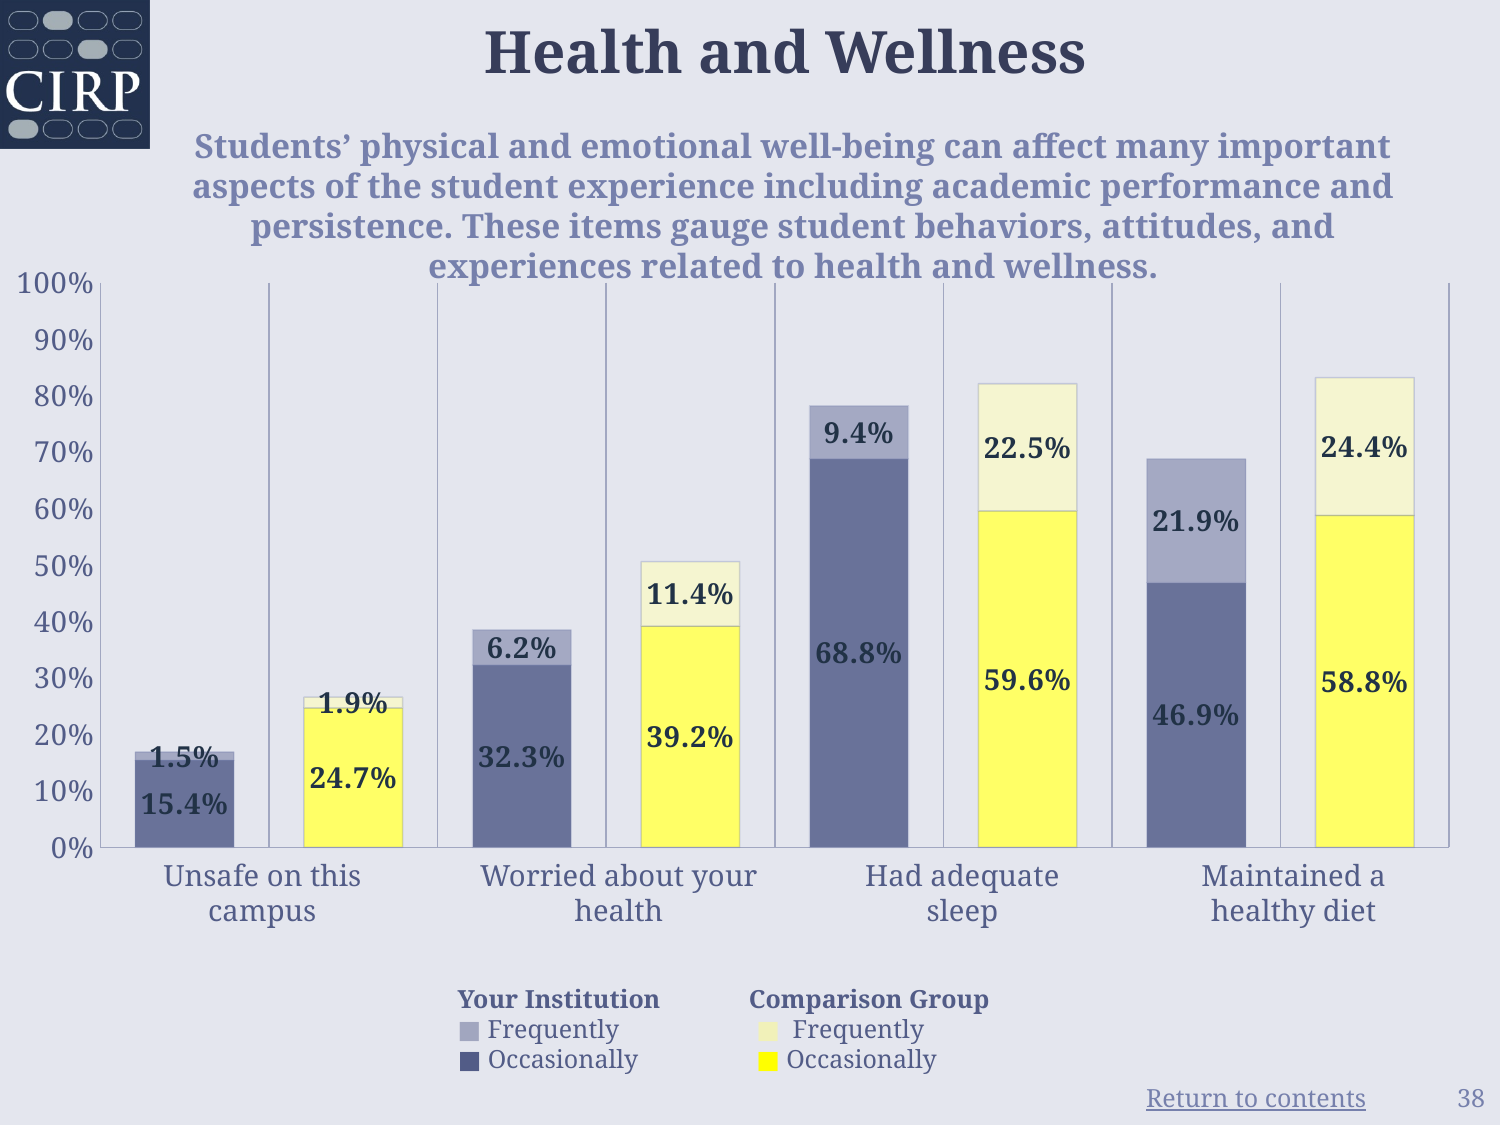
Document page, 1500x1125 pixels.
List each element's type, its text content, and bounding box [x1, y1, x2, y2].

text_box Unsafe on this campus [112, 880, 413, 935]
title Health and Wellness Students’ physical and emotional well-being can affect many important aspects of the student experience including academic performance and persistence. These items gauge student behaviors, attitudes, and experiences related to health and wellness. [137, 12, 1451, 262]
text_box Worried about your health [450, 880, 788, 935]
slide_number 38 [1424, 1049, 1500, 1125]
text_box Had adequate sleep [825, 880, 1100, 935]
chart [16, 262, 1451, 872]
text_box Your Institution ■ Frequently ■ Occasionally [442, 976, 706, 1111]
picture [0, 0, 150, 149]
text_box Comparison Group ■ Frequently ■ Occasionally [734, 976, 1005, 1111]
text_box Maintained a healthy diet [1149, 880, 1438, 935]
